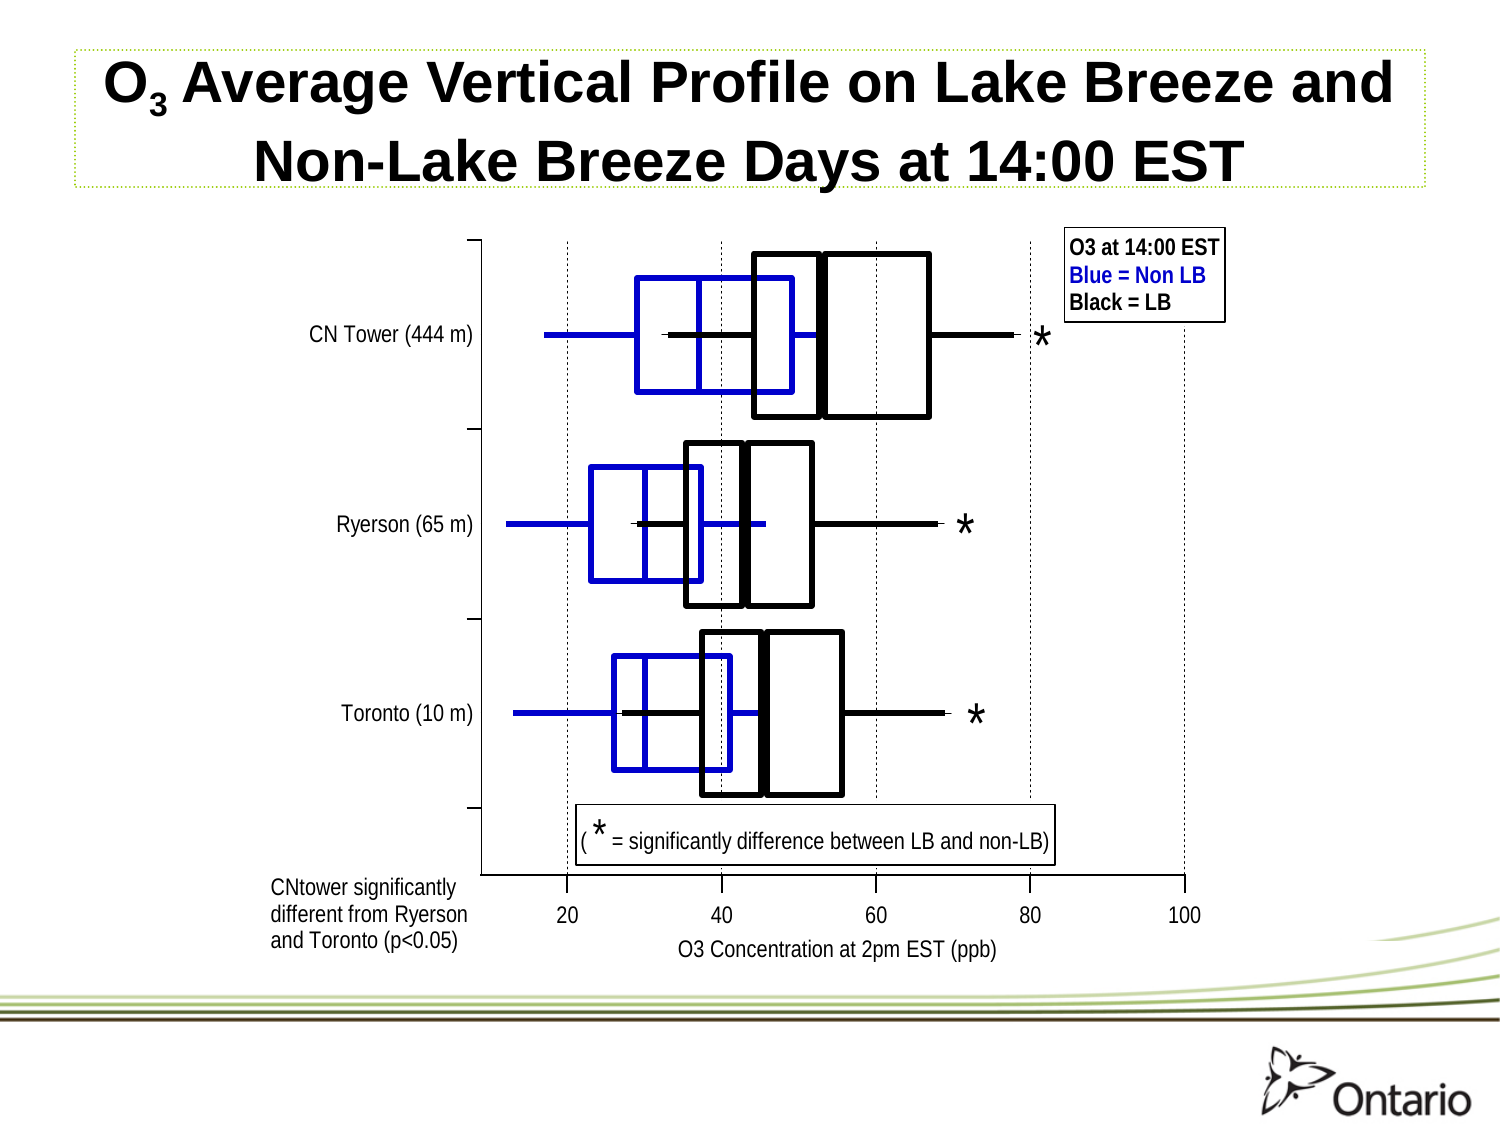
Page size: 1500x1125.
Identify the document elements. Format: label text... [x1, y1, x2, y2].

title O3 Average Vertical Profile on Lake Breeze and Non-Lake Breeze Days at 14:00 EST [74, 49, 1426, 188]
picture [0, 212, 1500, 1125]
